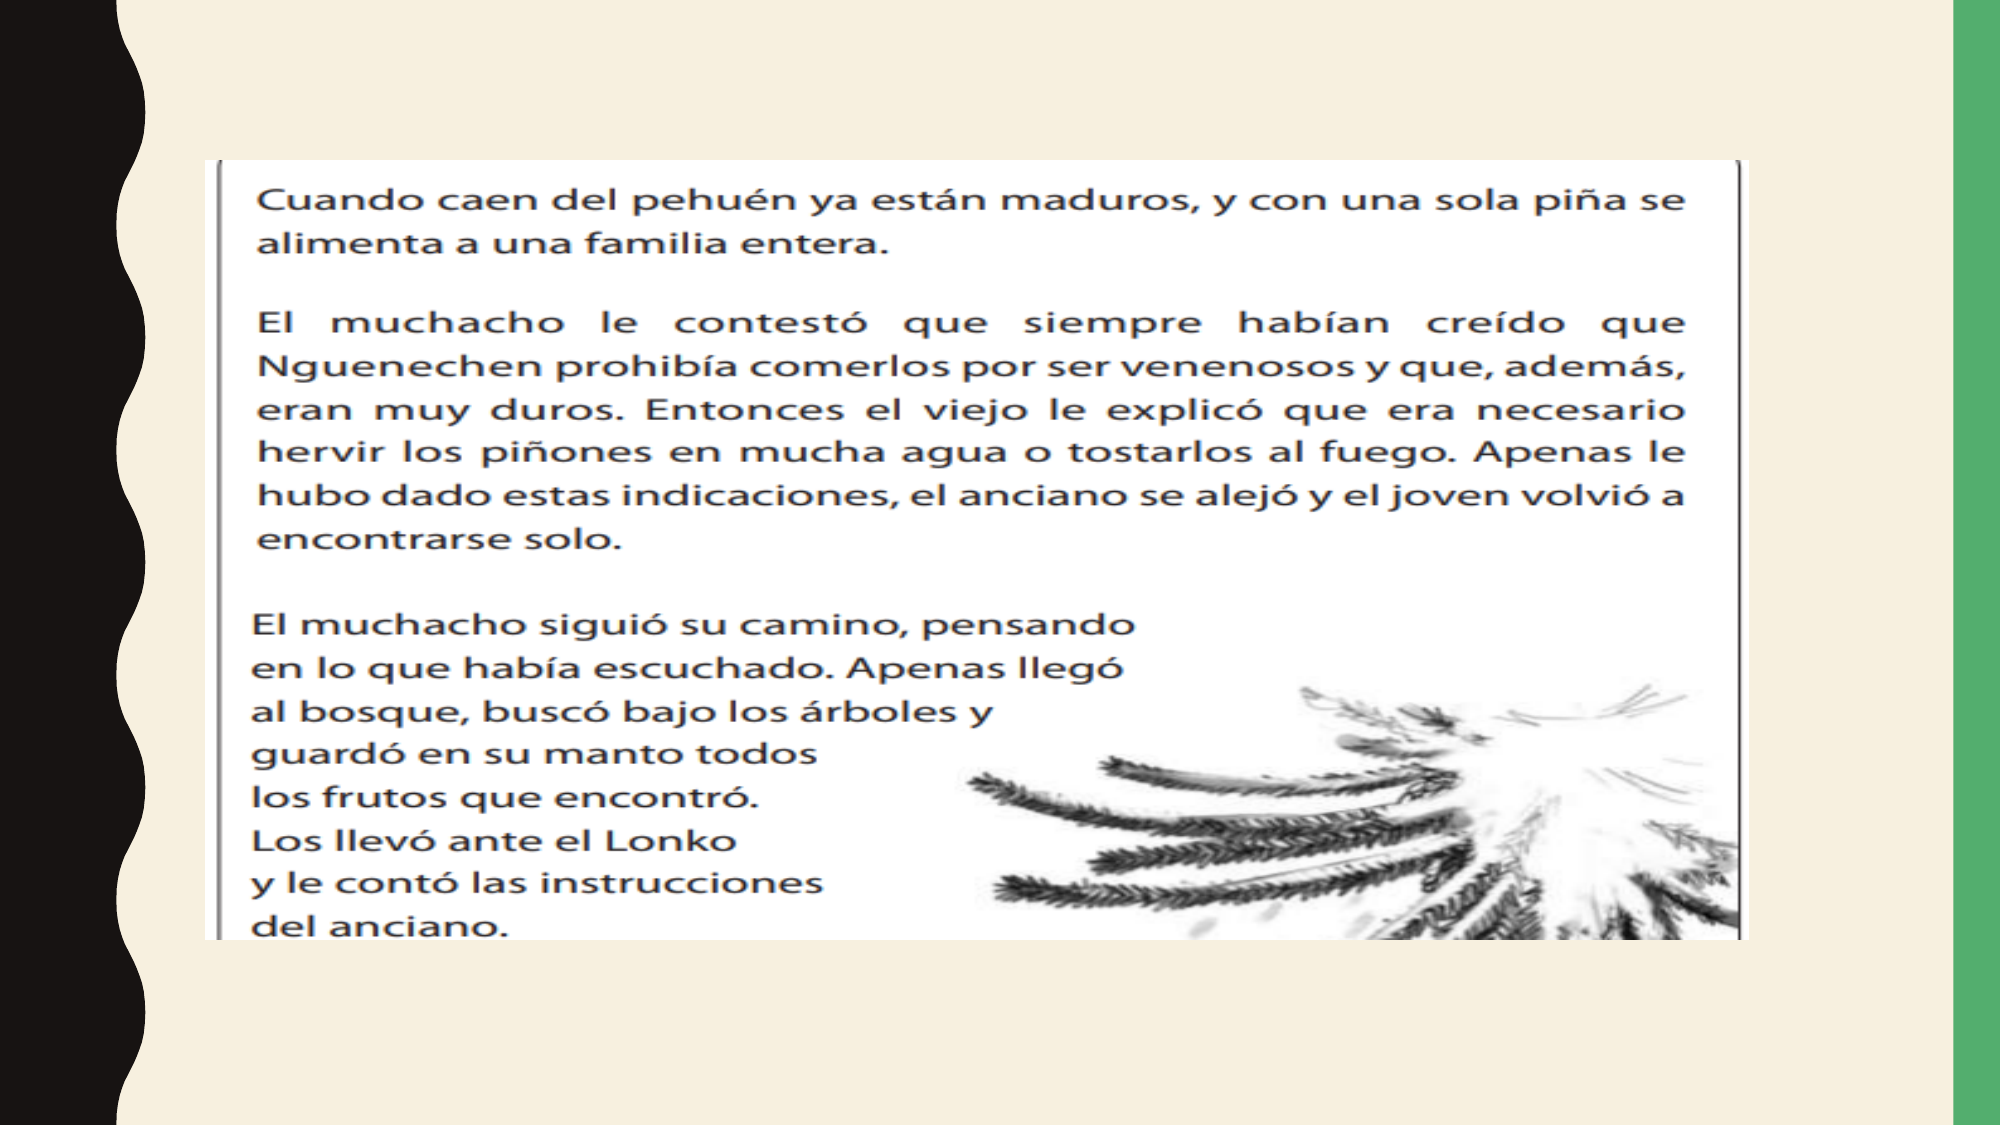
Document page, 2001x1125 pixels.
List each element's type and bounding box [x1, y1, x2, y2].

picture [205, 160, 1749, 940]
